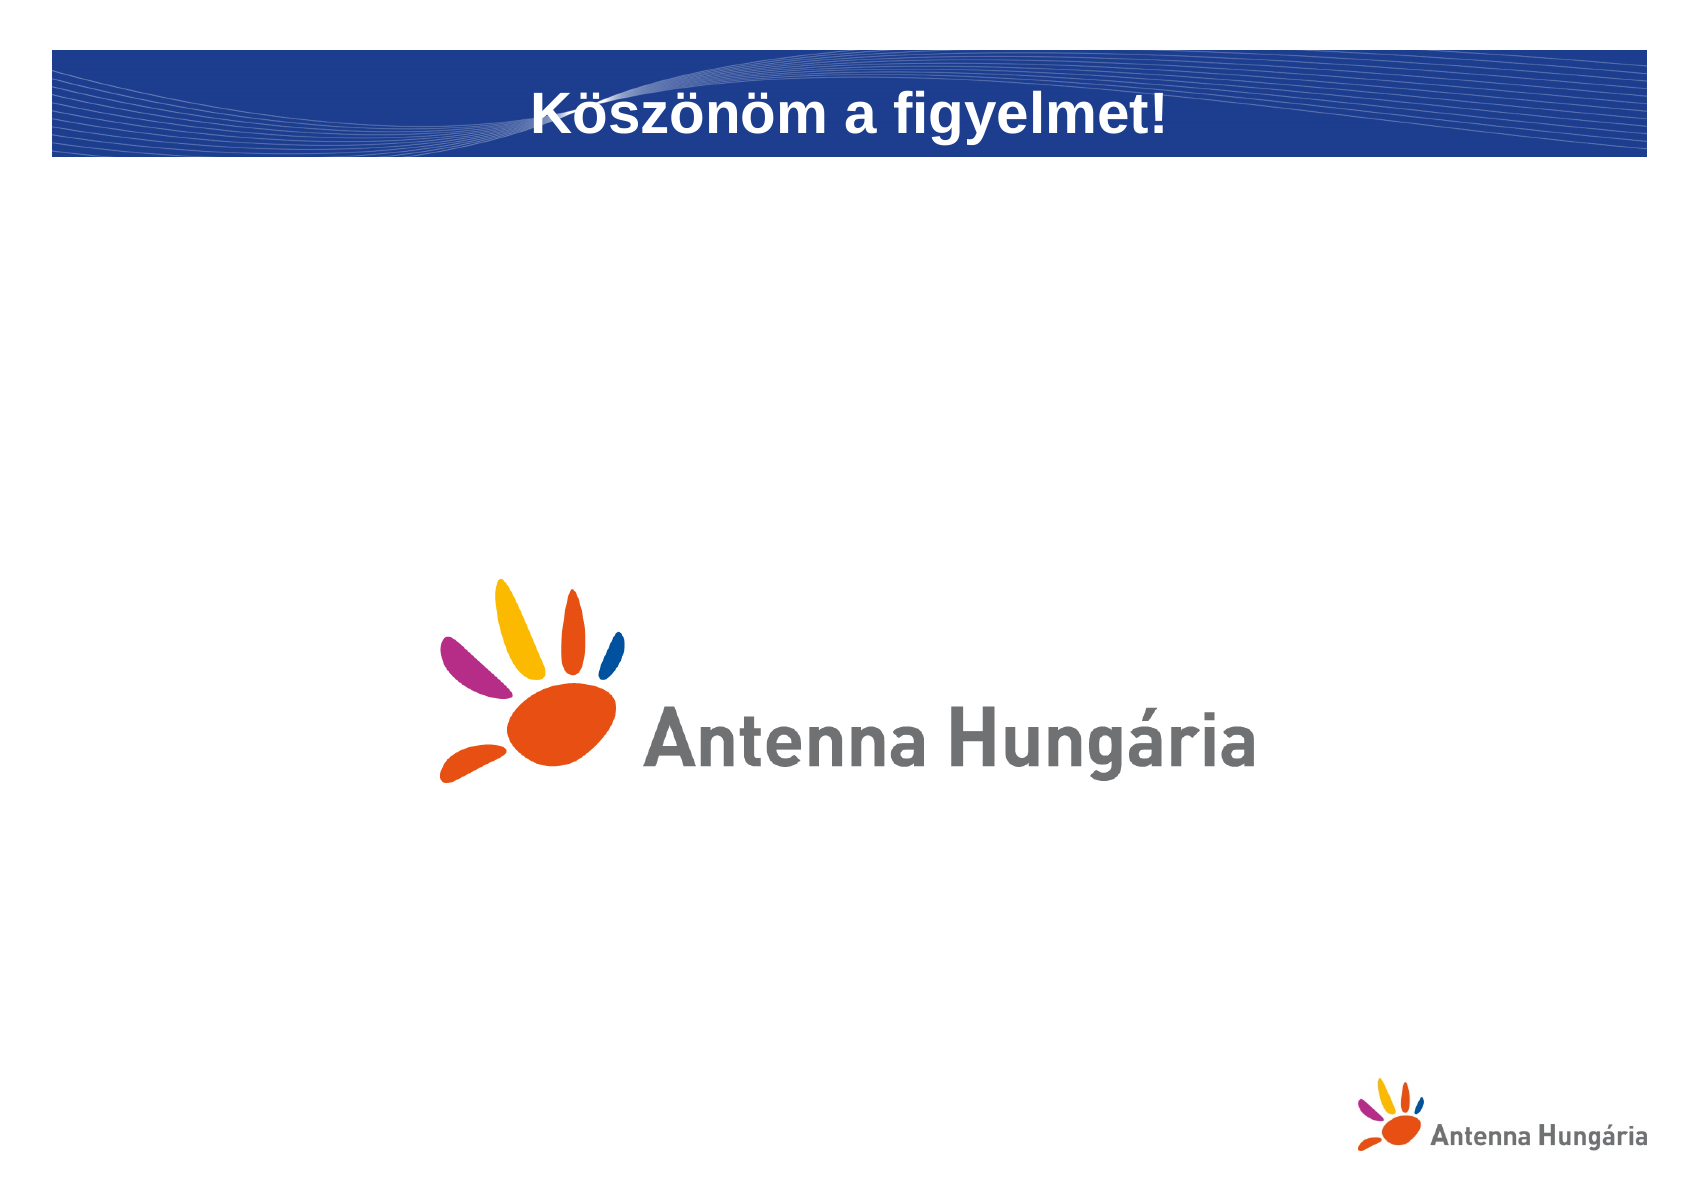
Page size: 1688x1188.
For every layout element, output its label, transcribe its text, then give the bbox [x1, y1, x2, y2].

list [440, 579, 1254, 783]
picture [52, 50, 1647, 157]
title Köszönöm a figyelmet! [75, 75, 1625, 169]
picture [1358, 1078, 1647, 1151]
